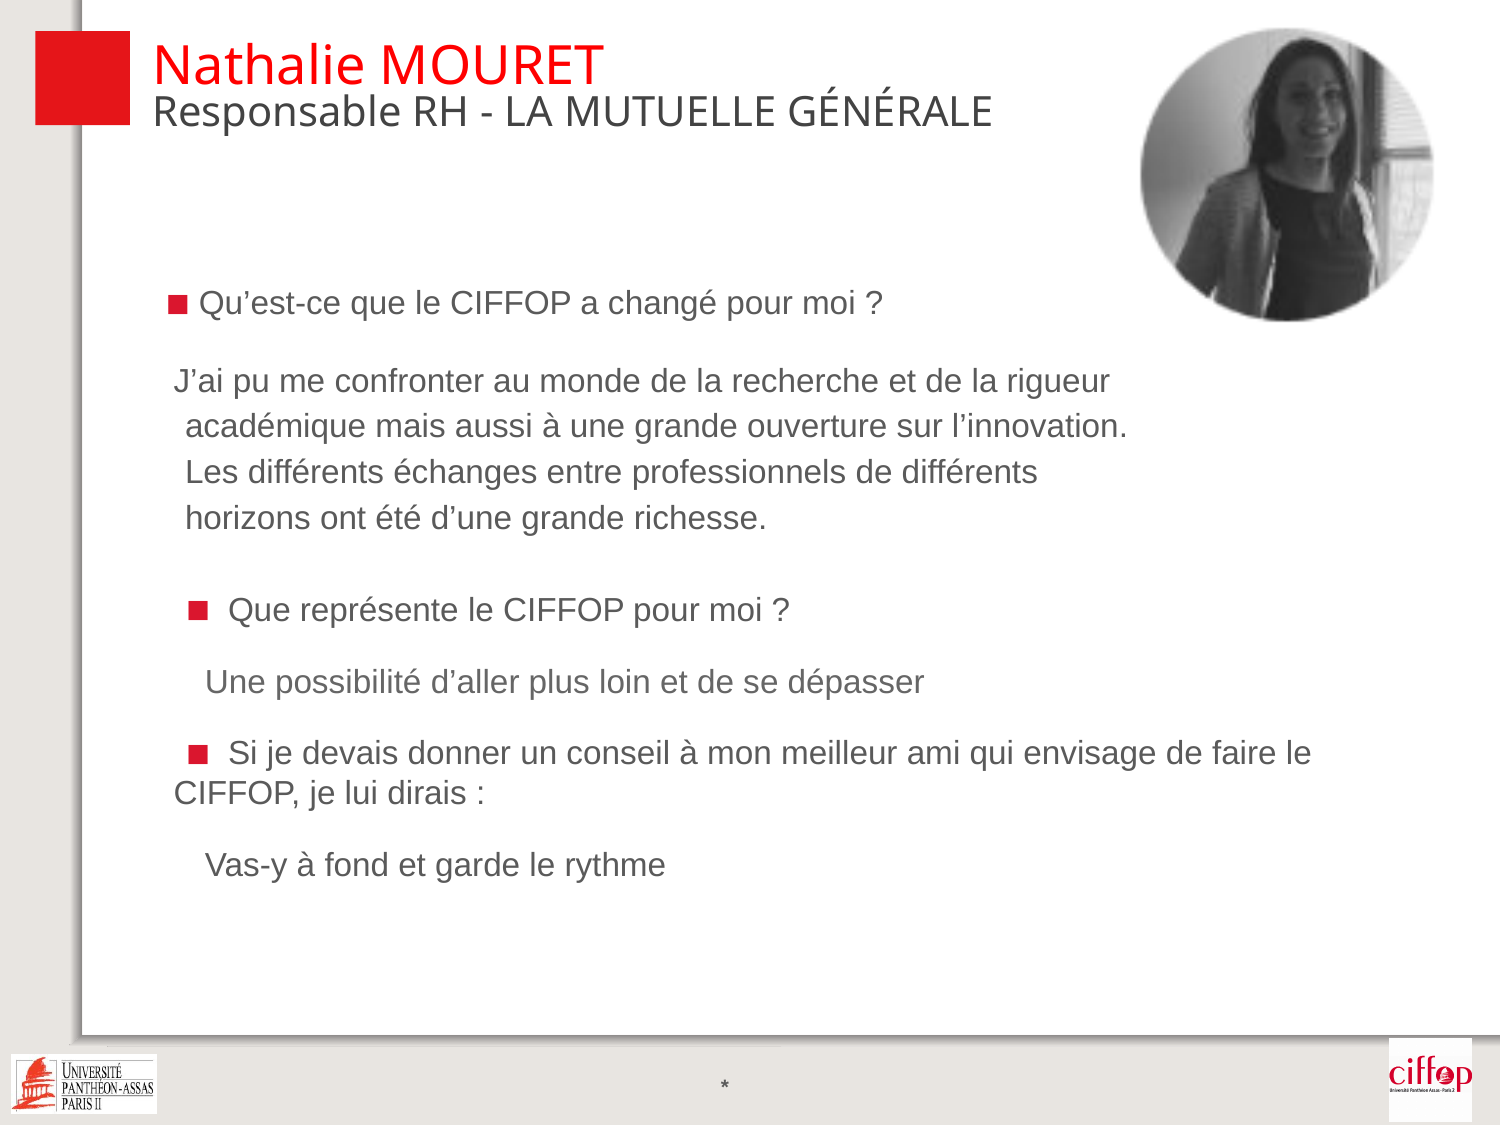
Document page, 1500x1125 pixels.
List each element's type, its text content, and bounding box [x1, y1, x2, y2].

picture [11, 1054, 157, 1114]
list Que représente le CIFFOP pour moi ? Une possibilité d’aller plus loin et de se dépasser Si je devais donner un conseil à mon meilleur ami qui envisage de faire le CIFFOP, je lui dirais : Vas-y à fond et garde le rythme [114, 573, 1352, 1019]
picture [1389, 1038, 1472, 1122]
list Qu’est-ce que le CIFFOP a changé pour moi ? J’ai pu me confronter au monde de la recherche et de la rigueur académique mais aussi à une grande ouverture sur l’innovation. Les différents échanges entre professionnels de différents horizons ont été d’une grande richesse. [94, 266, 1164, 553]
title Nathalie MOURET Responsable RH - LA MUTUELLE GÉNÉRALE [137, 14, 1124, 164]
picture [1129, 3, 1446, 331]
